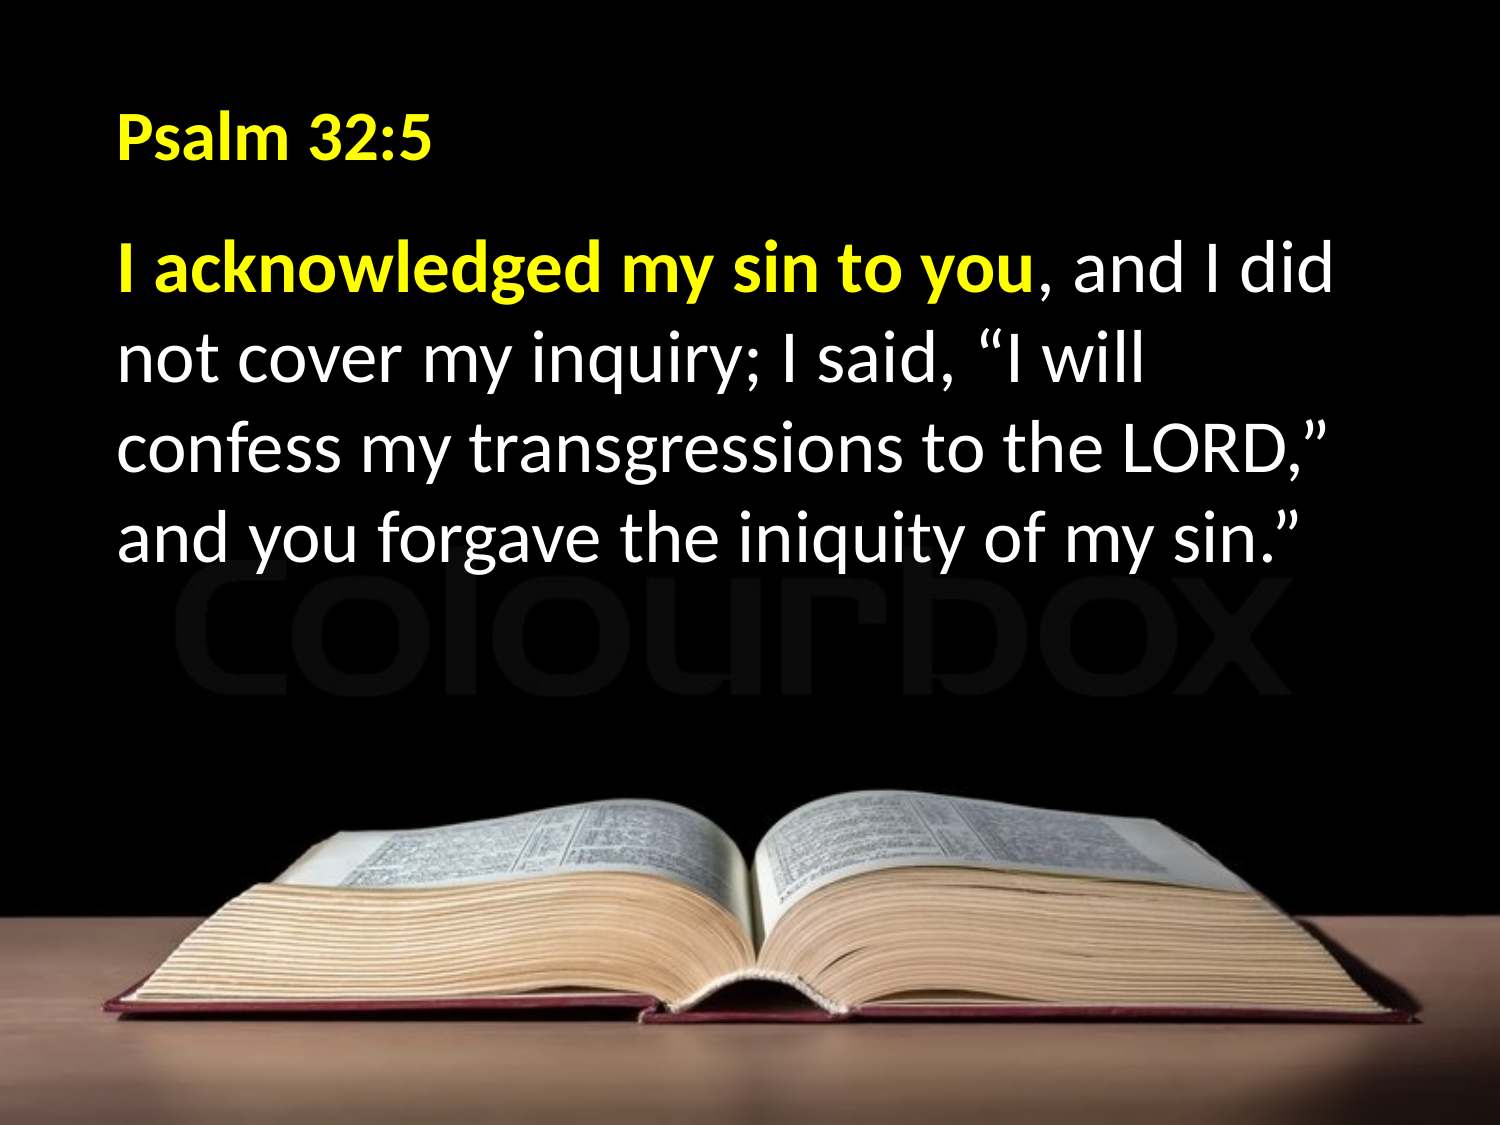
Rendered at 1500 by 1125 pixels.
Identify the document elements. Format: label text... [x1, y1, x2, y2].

picture [0, 125, 1500, 1125]
list Psalm 32:5 I acknowledged my sin to you, and I did not cover my inquiry; I said, “I will confess my transgressions to the LORD,” and you forgave the iniquity of my sin.” [101, 82, 1398, 124]
